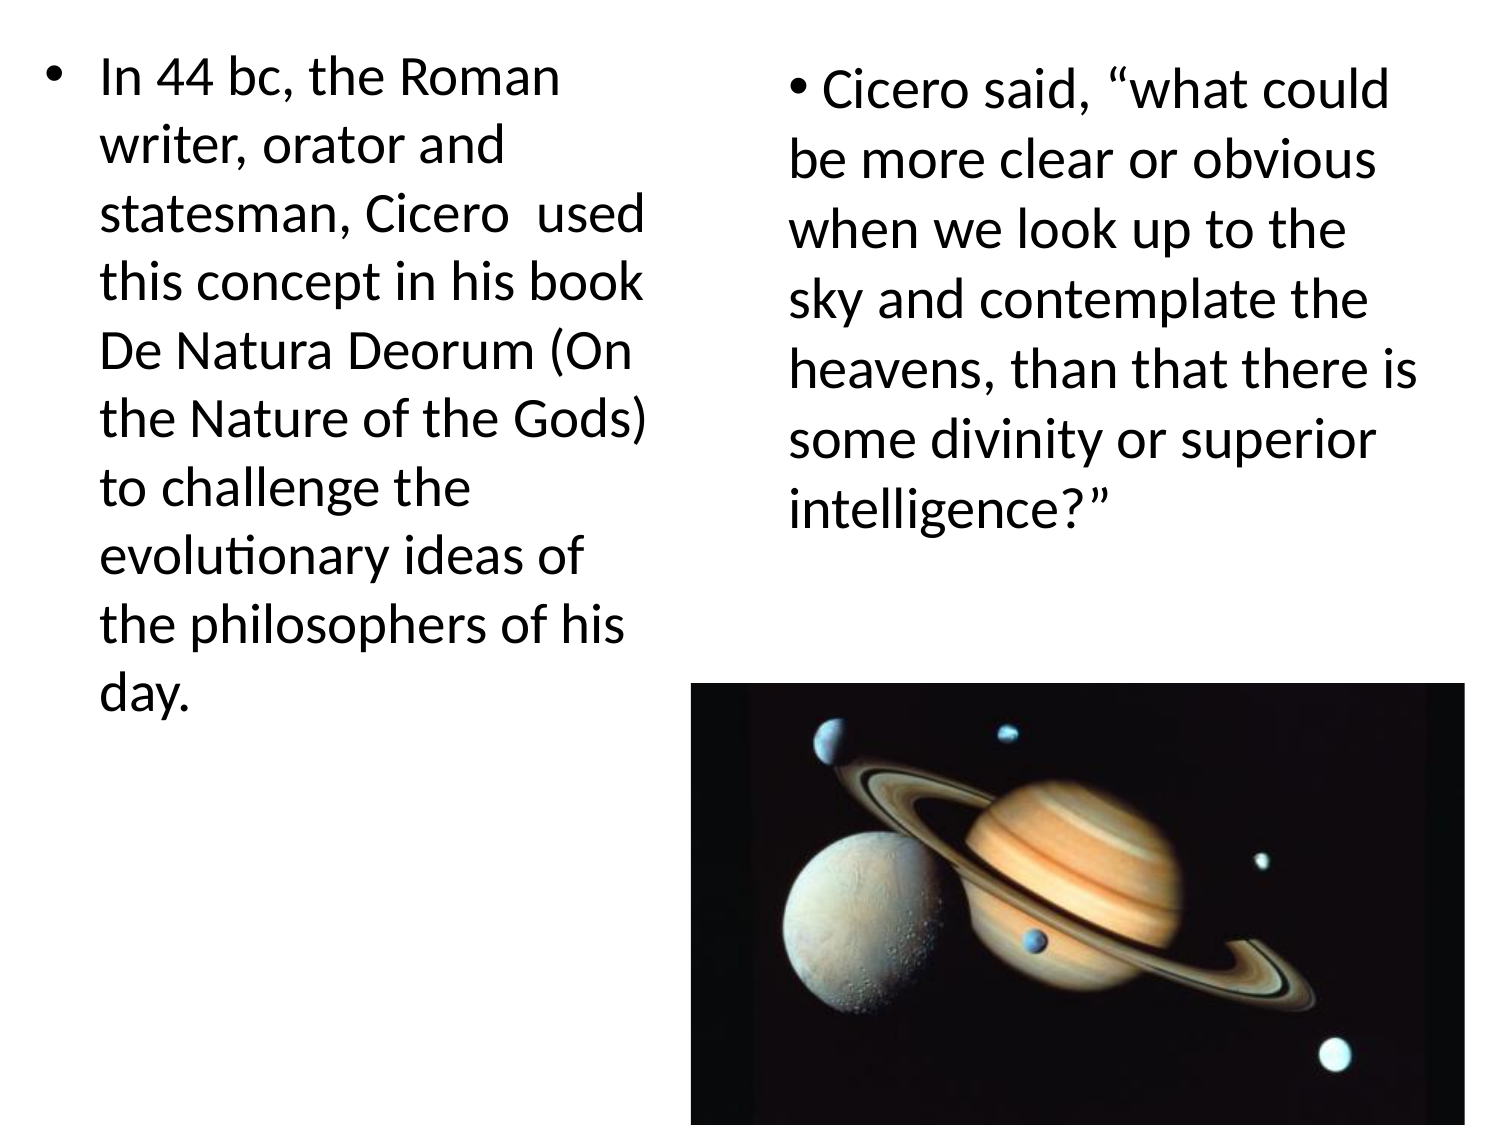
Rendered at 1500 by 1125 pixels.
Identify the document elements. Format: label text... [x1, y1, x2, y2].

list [690, 683, 1465, 1125]
list In 44 bc, the Roman writer, orator and statesman, Cicero used this concept in his book De Natura Deorum (On the Nature of the Gods) to challenge the evolutionary ideas of the philosophers of his day. [29, 30, 668, 752]
text_box Cicero said, “what could be more clear or obvious when we look up to the sky and contemplate the heavens, than that there is some divinity or superior intelligence?” [773, 42, 1436, 618]
